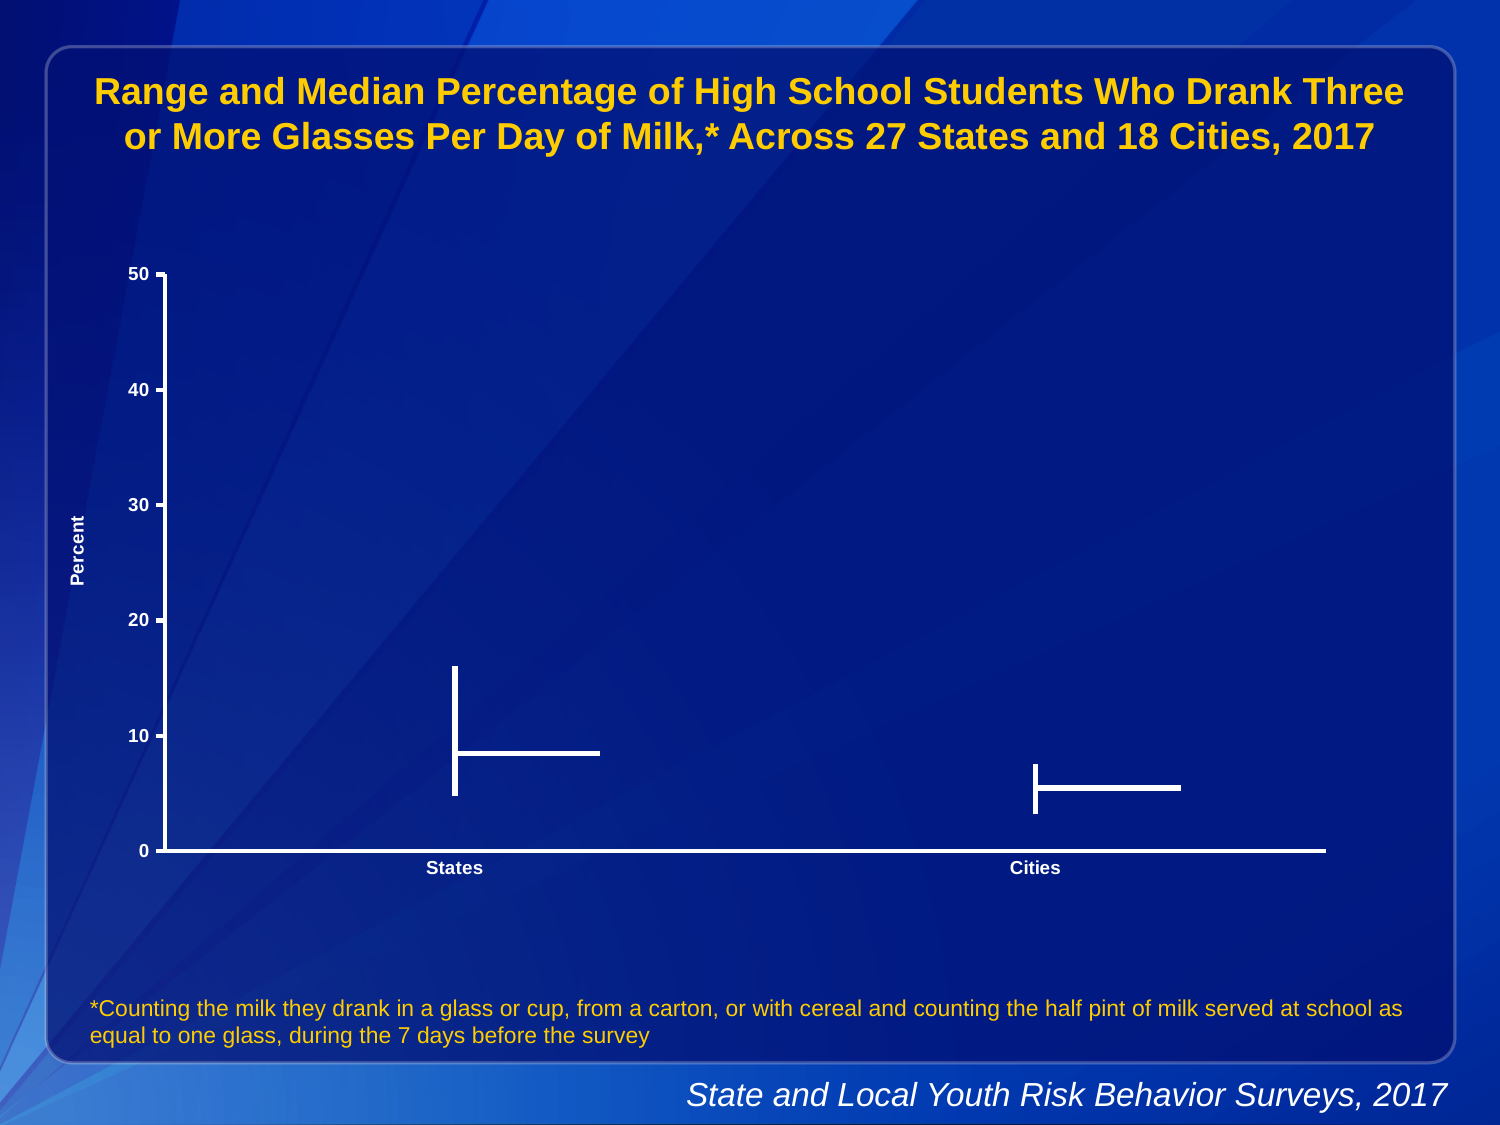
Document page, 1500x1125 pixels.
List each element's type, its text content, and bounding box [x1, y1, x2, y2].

picture [0, 0, 1500, 1125]
text_box *Counting the milk they drank in a glass or cup, from a carton, or with cereal and counting the half pint of milk served at school as equal to one glass, during the 7 days before the survey [74, 986, 1425, 1056]
text_box Range and Median Percentage of High School Students Who Drank Three or More Glasses Per Day of Milk,* Across 27 States and 18 Cities, 2017 [74, 59, 1425, 165]
chart [37, 249, 1463, 926]
text_box State and Local Youth Risk Behavior Surveys, 2017 [663, 1065, 1464, 1121]
